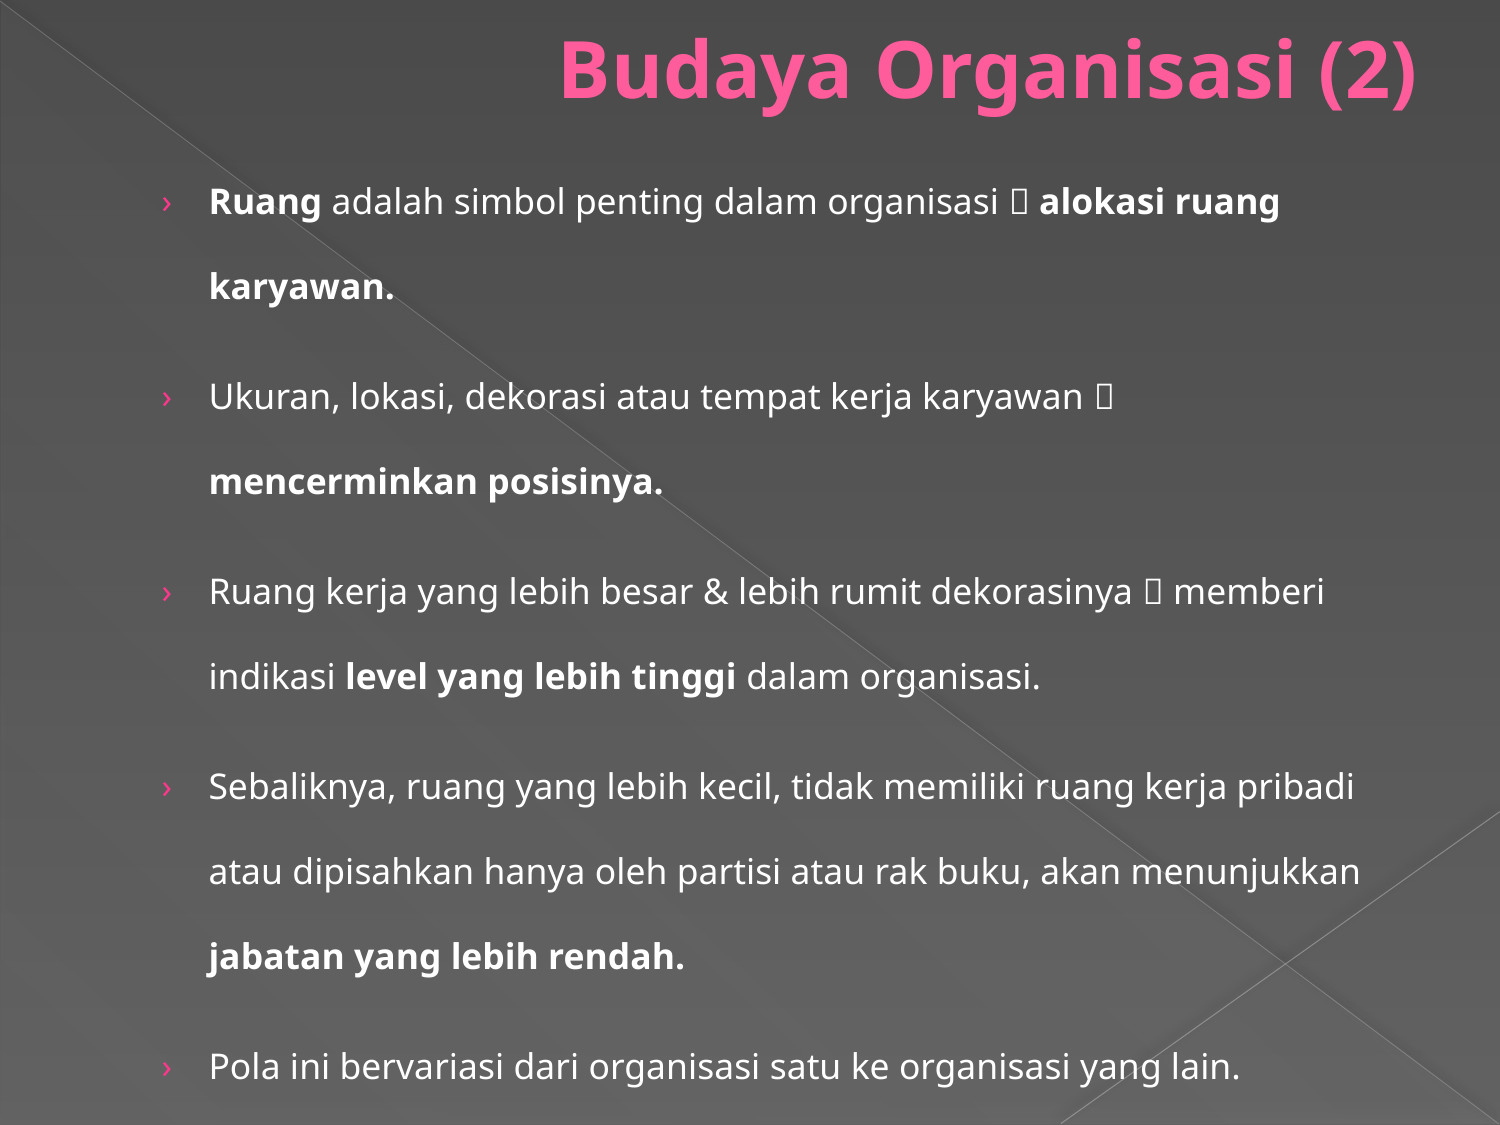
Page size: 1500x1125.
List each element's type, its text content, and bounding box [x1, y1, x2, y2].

list Ruang adalah simbol penting dalam organisasi  alokasi ruang karyawan. Ukuran, lokasi, dekorasi atau tempat kerja karyawan  mencerminkan posisinya. Ruang kerja yang lebih besar & lebih rumit dekorasinya  memberi indikasi level yang lebih tinggi dalam organisasi. Sebaliknya, ruang yang lebih kecil, tidak memiliki ruang kerja pribadi atau dipisahkan hanya oleh partisi atau rak buku, akan menunjukkan jabatan yang lebih rendah. Pola ini bervariasi dari organisasi satu ke organisasi yang lain. [58, 128, 1409, 1079]
title Budaya Organisasi (2) [468, 0, 1432, 133]
